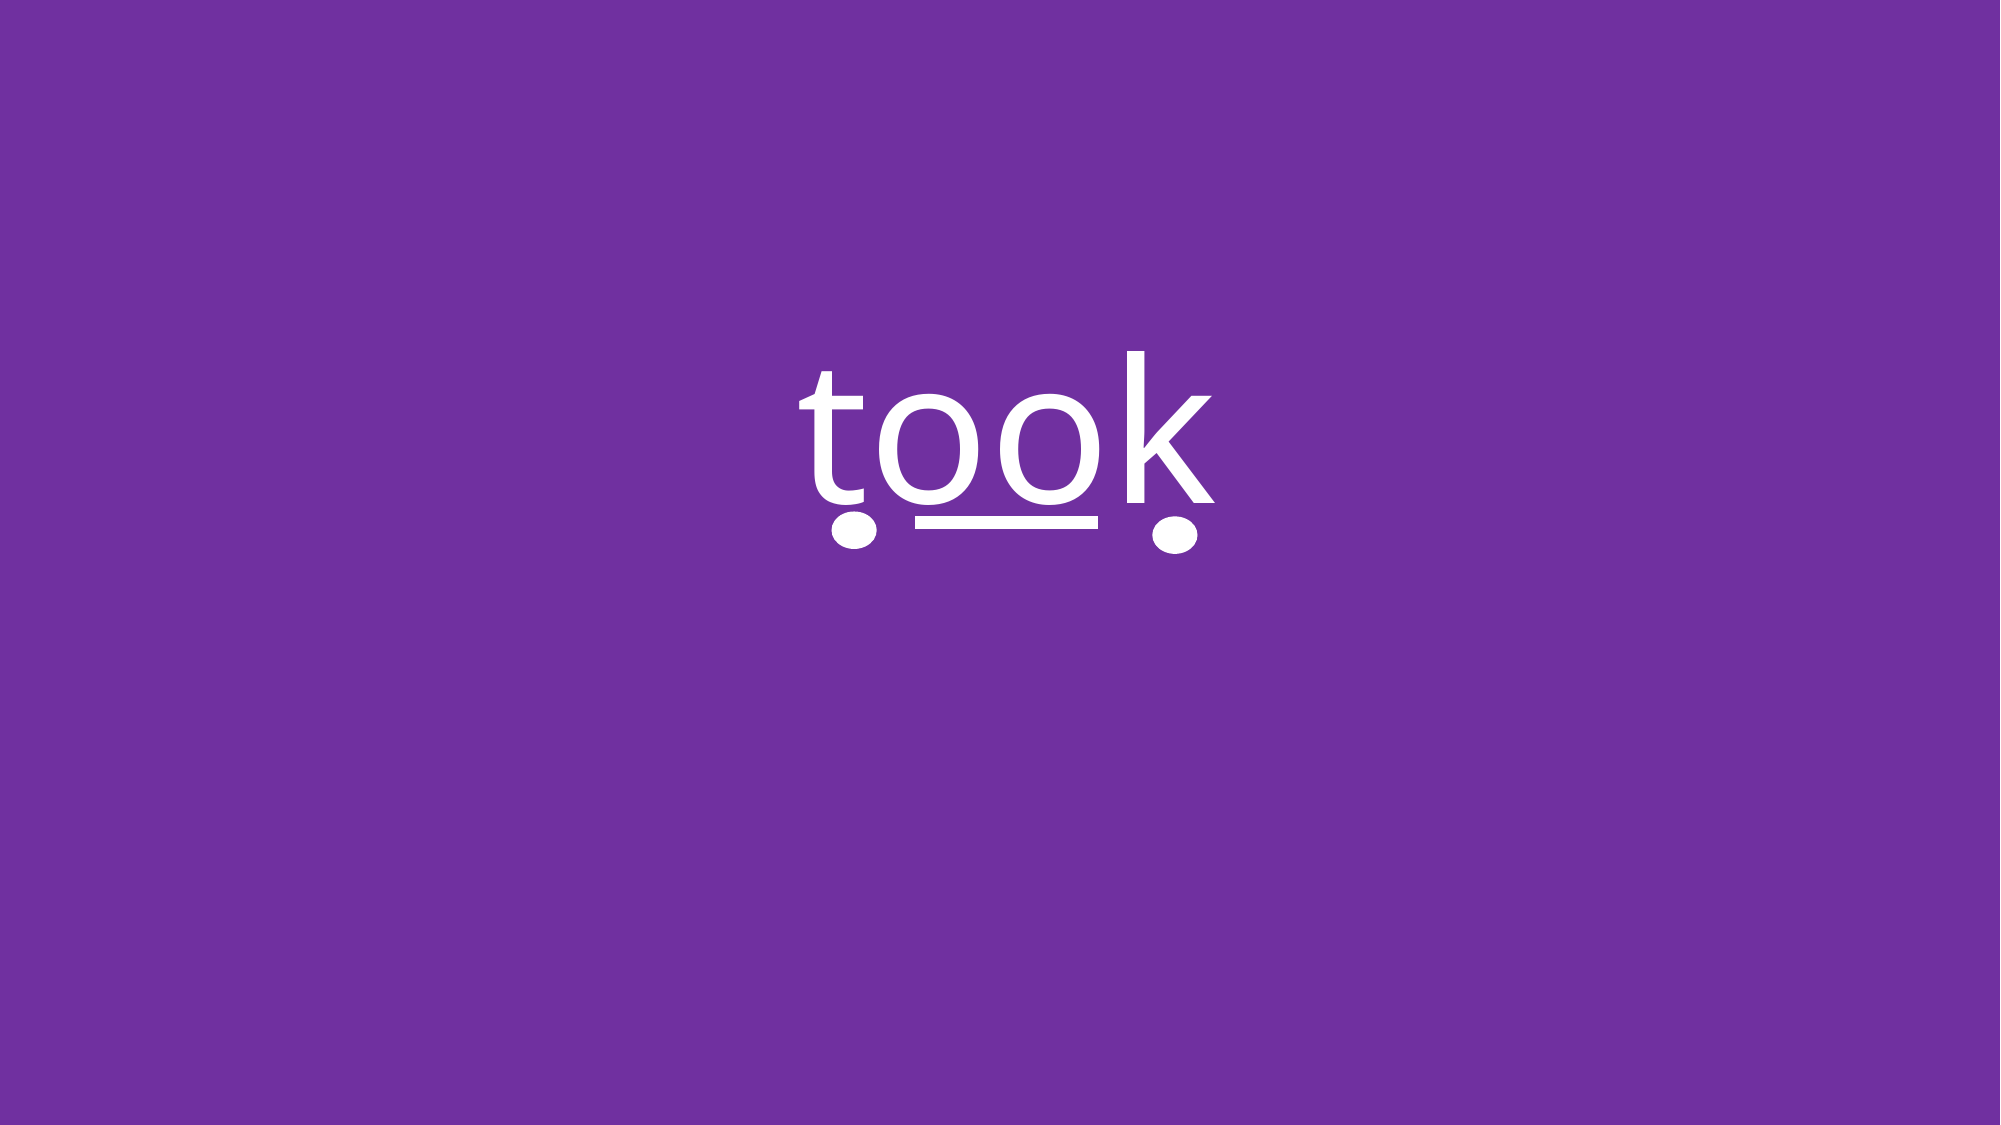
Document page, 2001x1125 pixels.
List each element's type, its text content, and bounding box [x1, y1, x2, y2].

text_box [1151, 515, 1199, 555]
text_box [830, 510, 878, 551]
text_box took [516, 295, 1498, 551]
